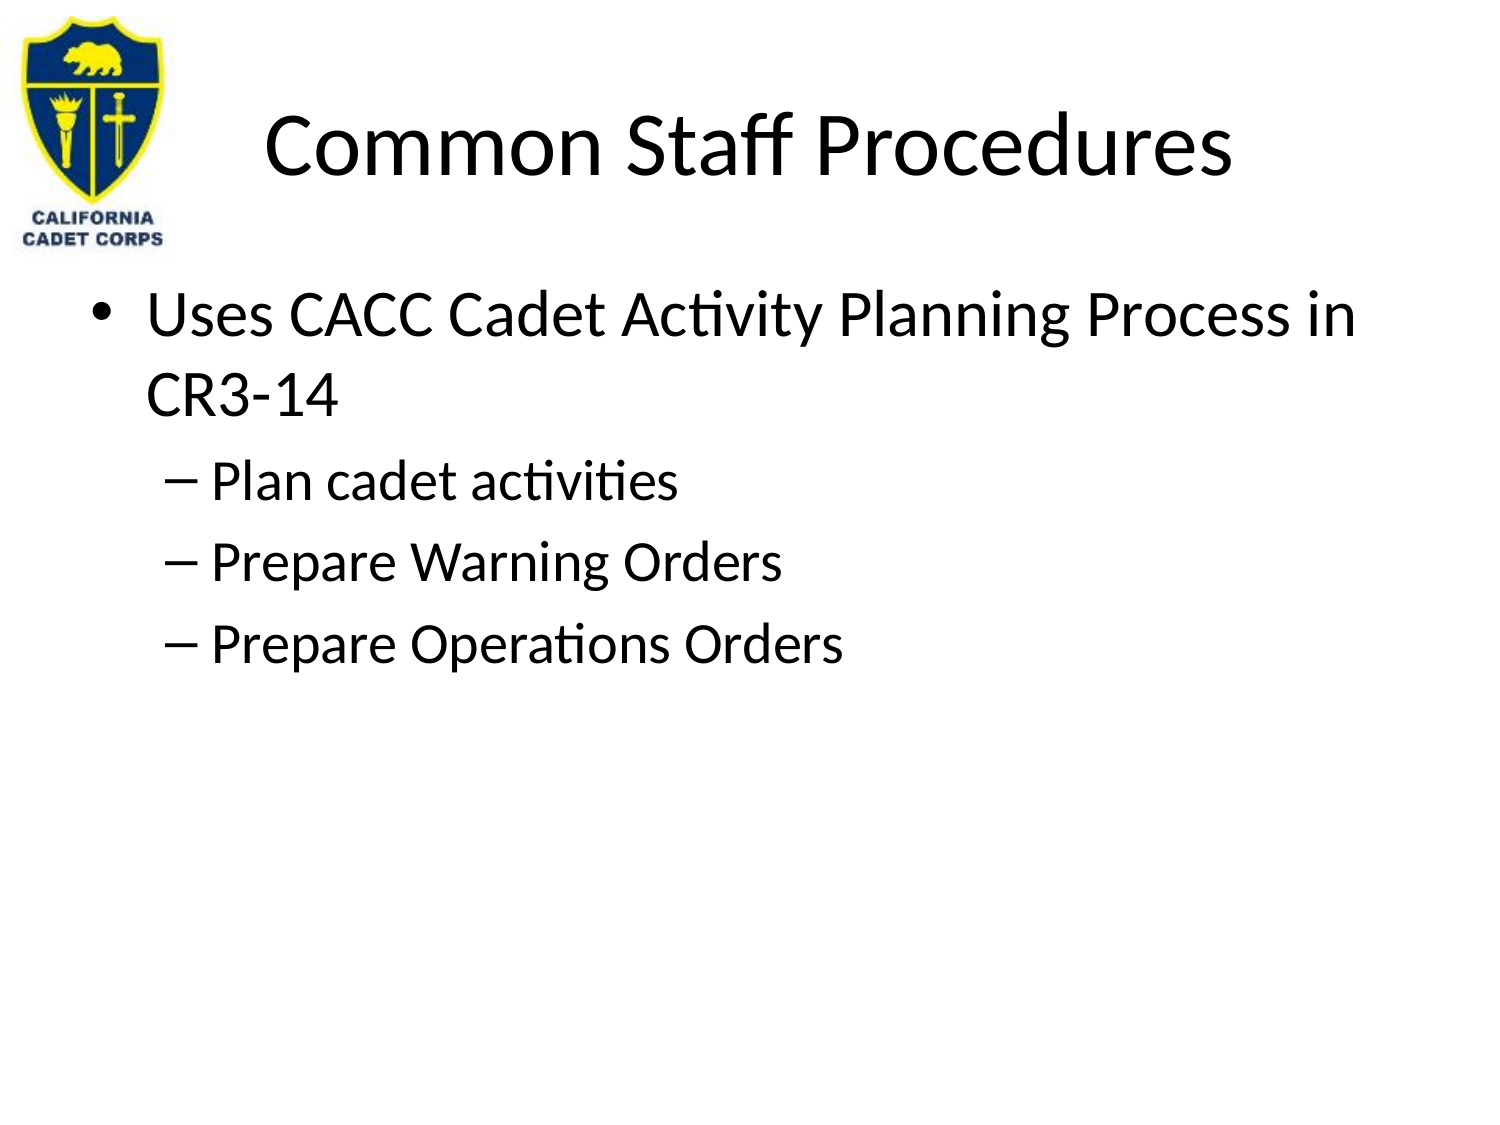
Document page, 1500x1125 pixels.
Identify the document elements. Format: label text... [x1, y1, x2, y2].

title Common Staff Procedures [162, 45, 1338, 233]
list Uses CACC Cadet Activity Planning Process in CR3-14 Plan cadet activities Prepare Warning Orders Prepare Operations Orders [75, 262, 1425, 1005]
picture [0, 16, 186, 261]
